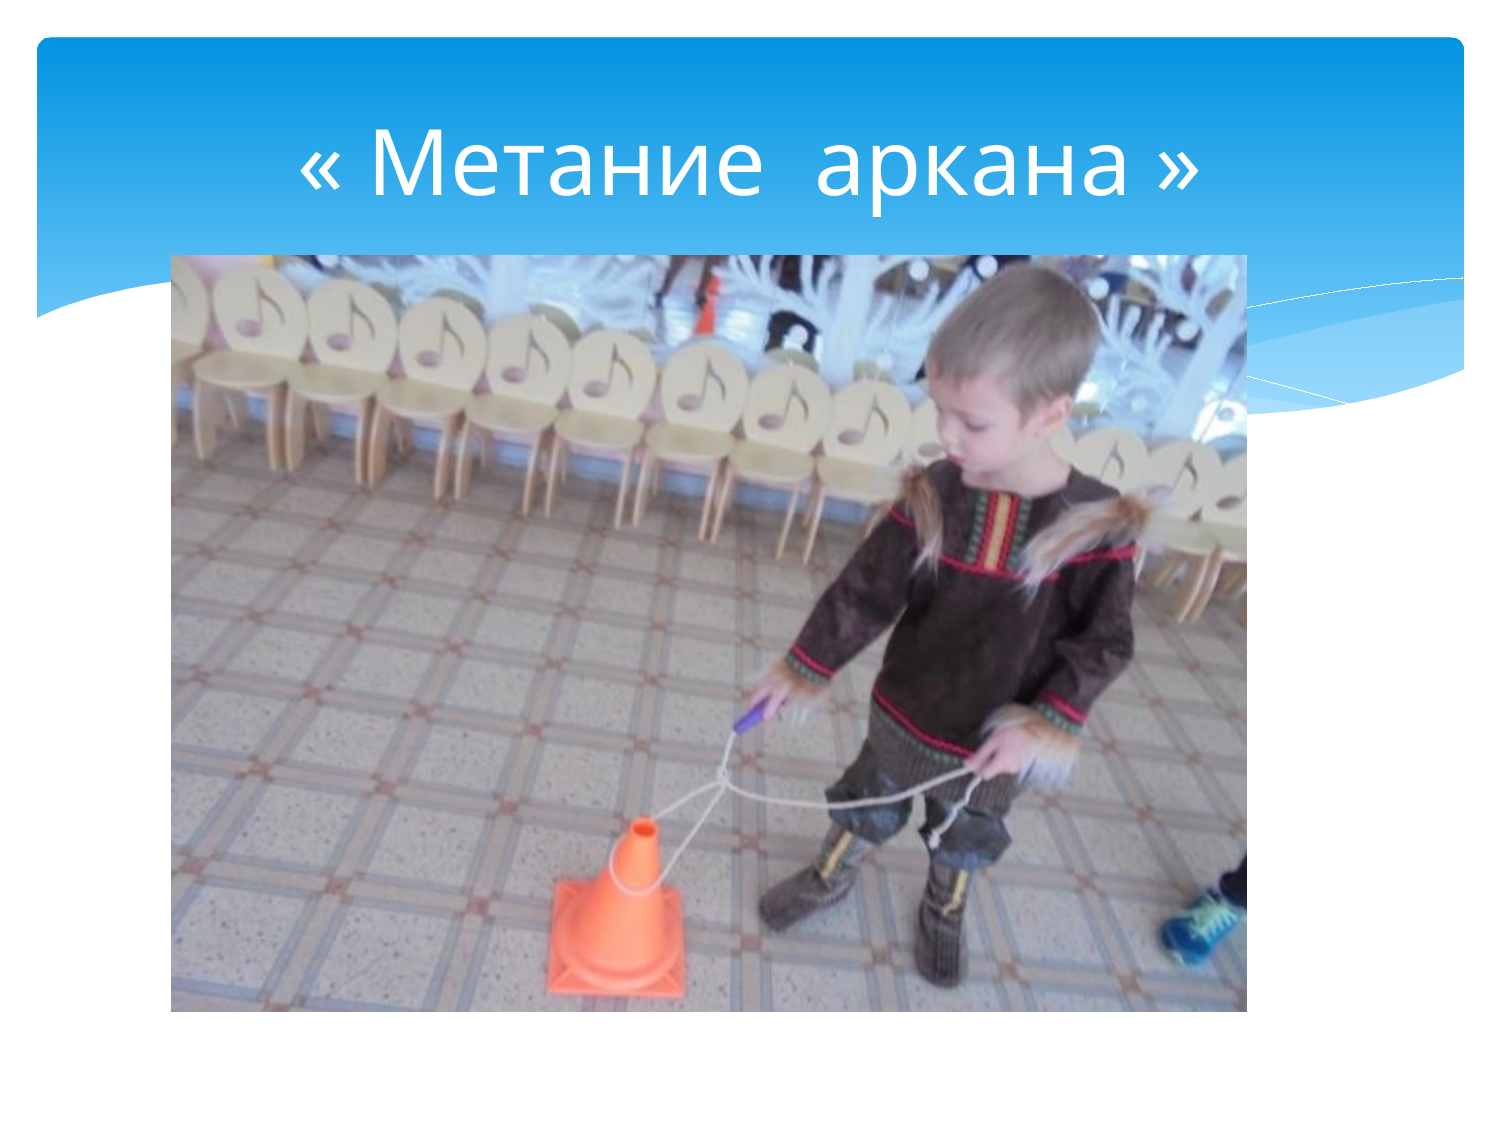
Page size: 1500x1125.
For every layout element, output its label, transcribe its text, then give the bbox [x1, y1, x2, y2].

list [170, 255, 1247, 1012]
title « Метание аркана » [75, 55, 1425, 261]
